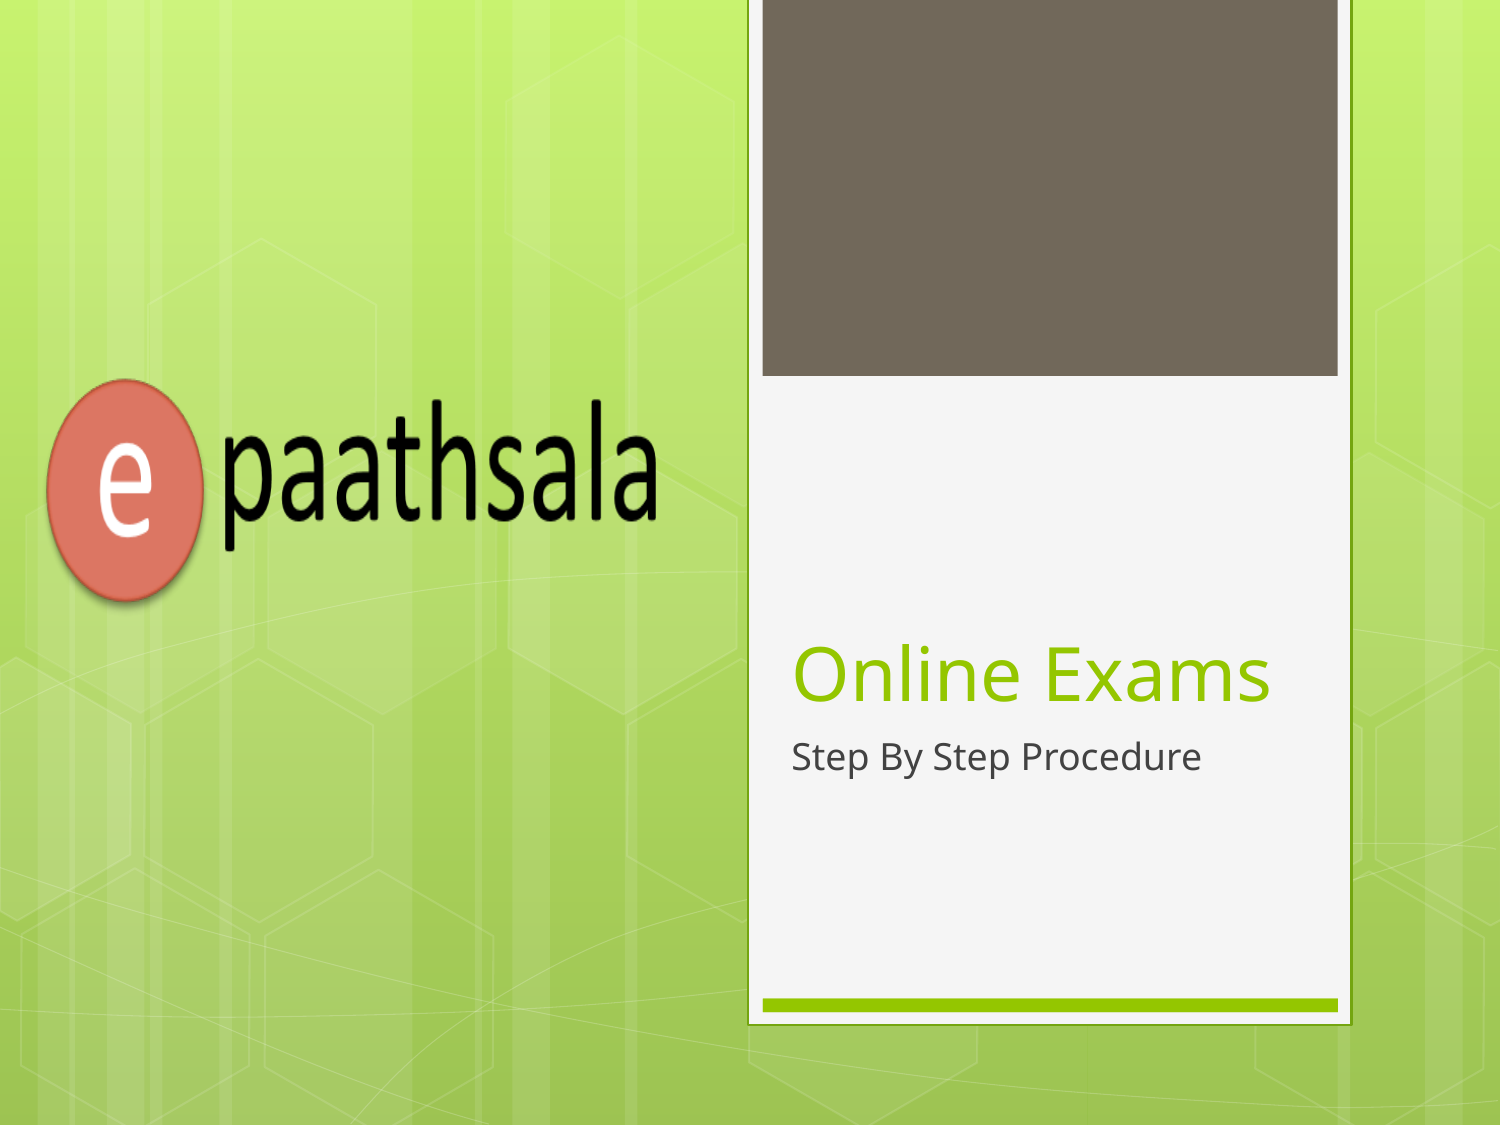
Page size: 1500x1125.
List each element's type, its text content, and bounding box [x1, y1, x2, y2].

subtitle Step By Step Procedure [776, 725, 1320, 933]
picture [17, 293, 849, 705]
title Online Exams [776, 444, 1320, 724]
